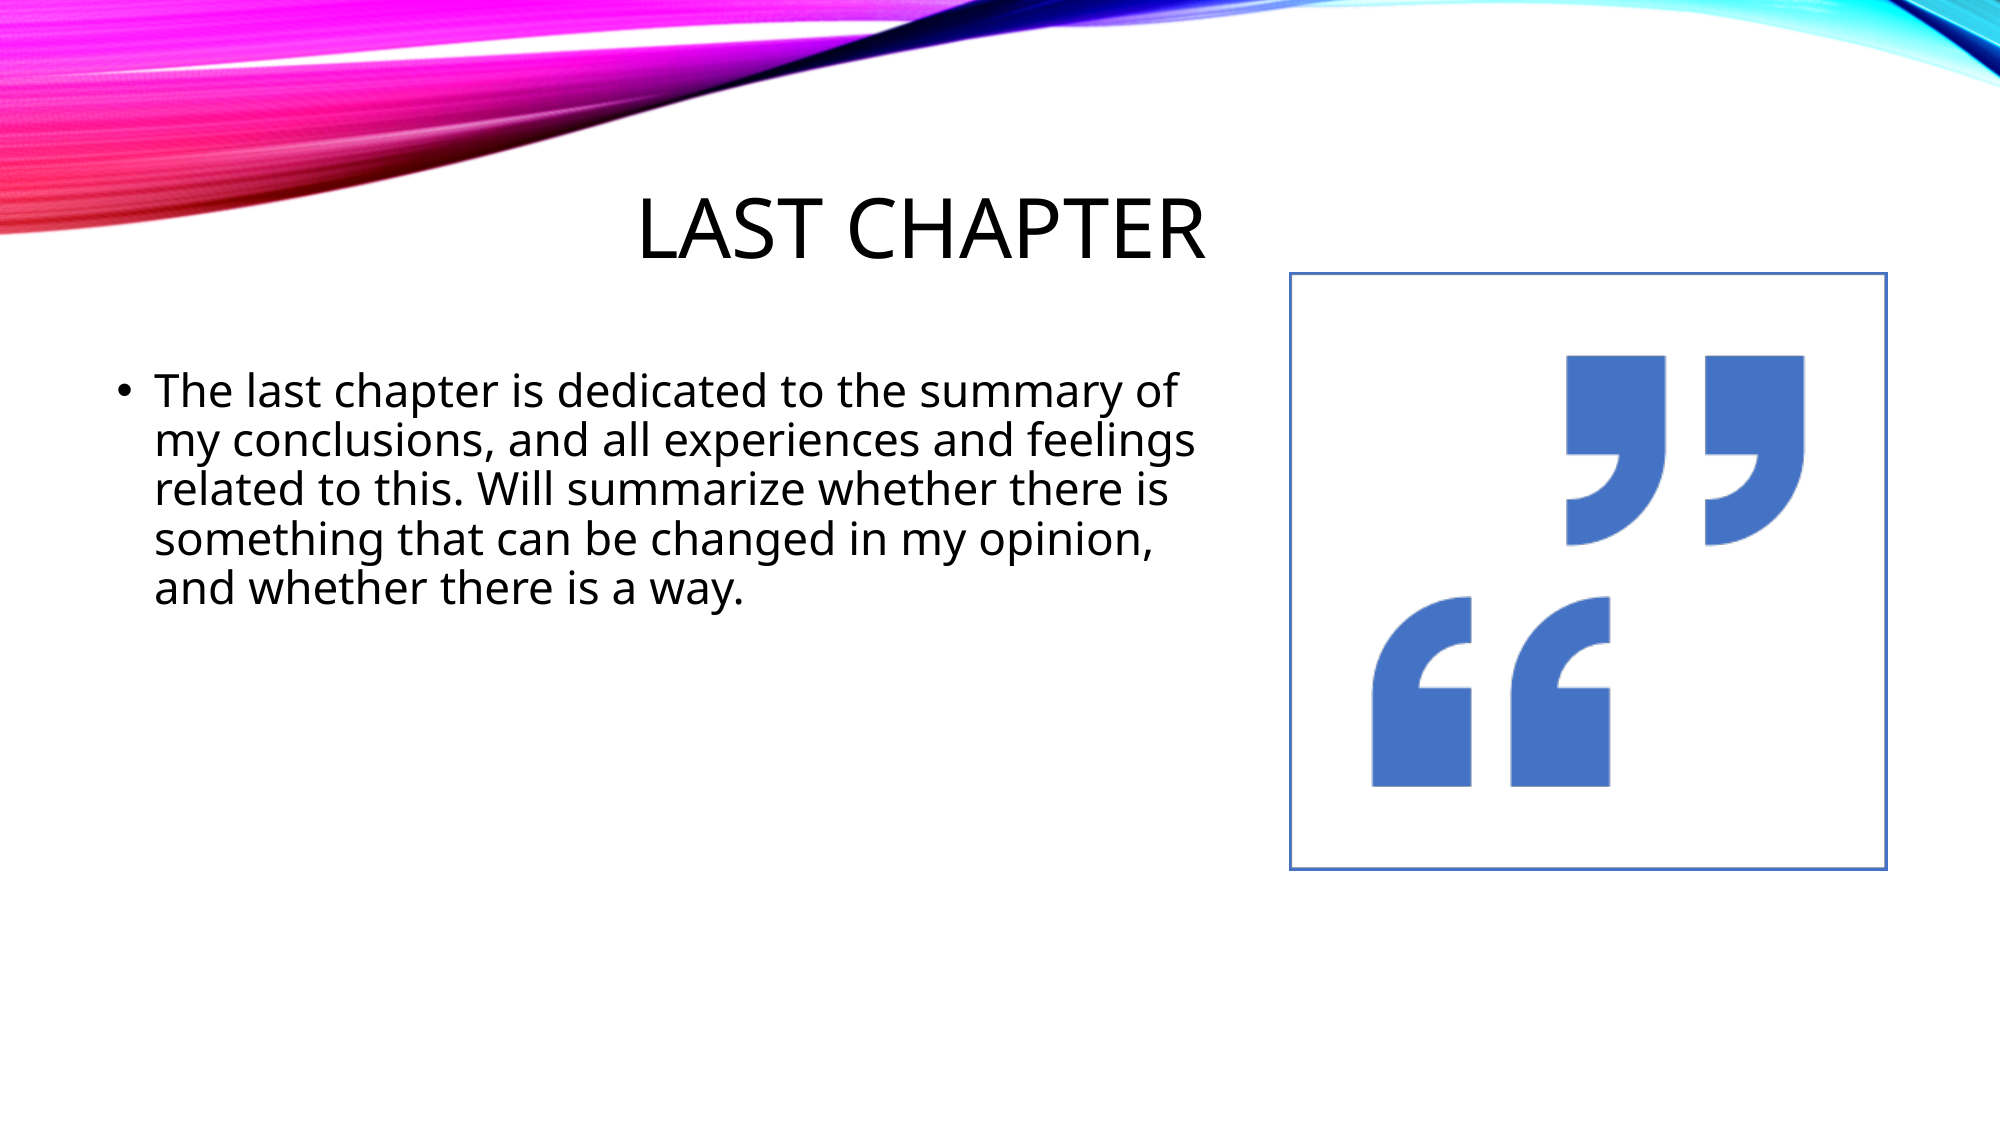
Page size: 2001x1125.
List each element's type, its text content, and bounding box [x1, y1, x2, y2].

picture [1910, 0, 2000, 45]
picture [0, 0, 2000, 237]
title LAST CHAPTER [101, 125, 1223, 338]
picture [1289, 272, 1888, 871]
list The last chapter is dedicated to the summary of my conclusions, and all experiences and feelings related to this. Will summarize whether there is something that can be changed in my opinion, and whether there is a way. [101, 360, 1223, 1021]
picture [1890, 0, 2000, 75]
